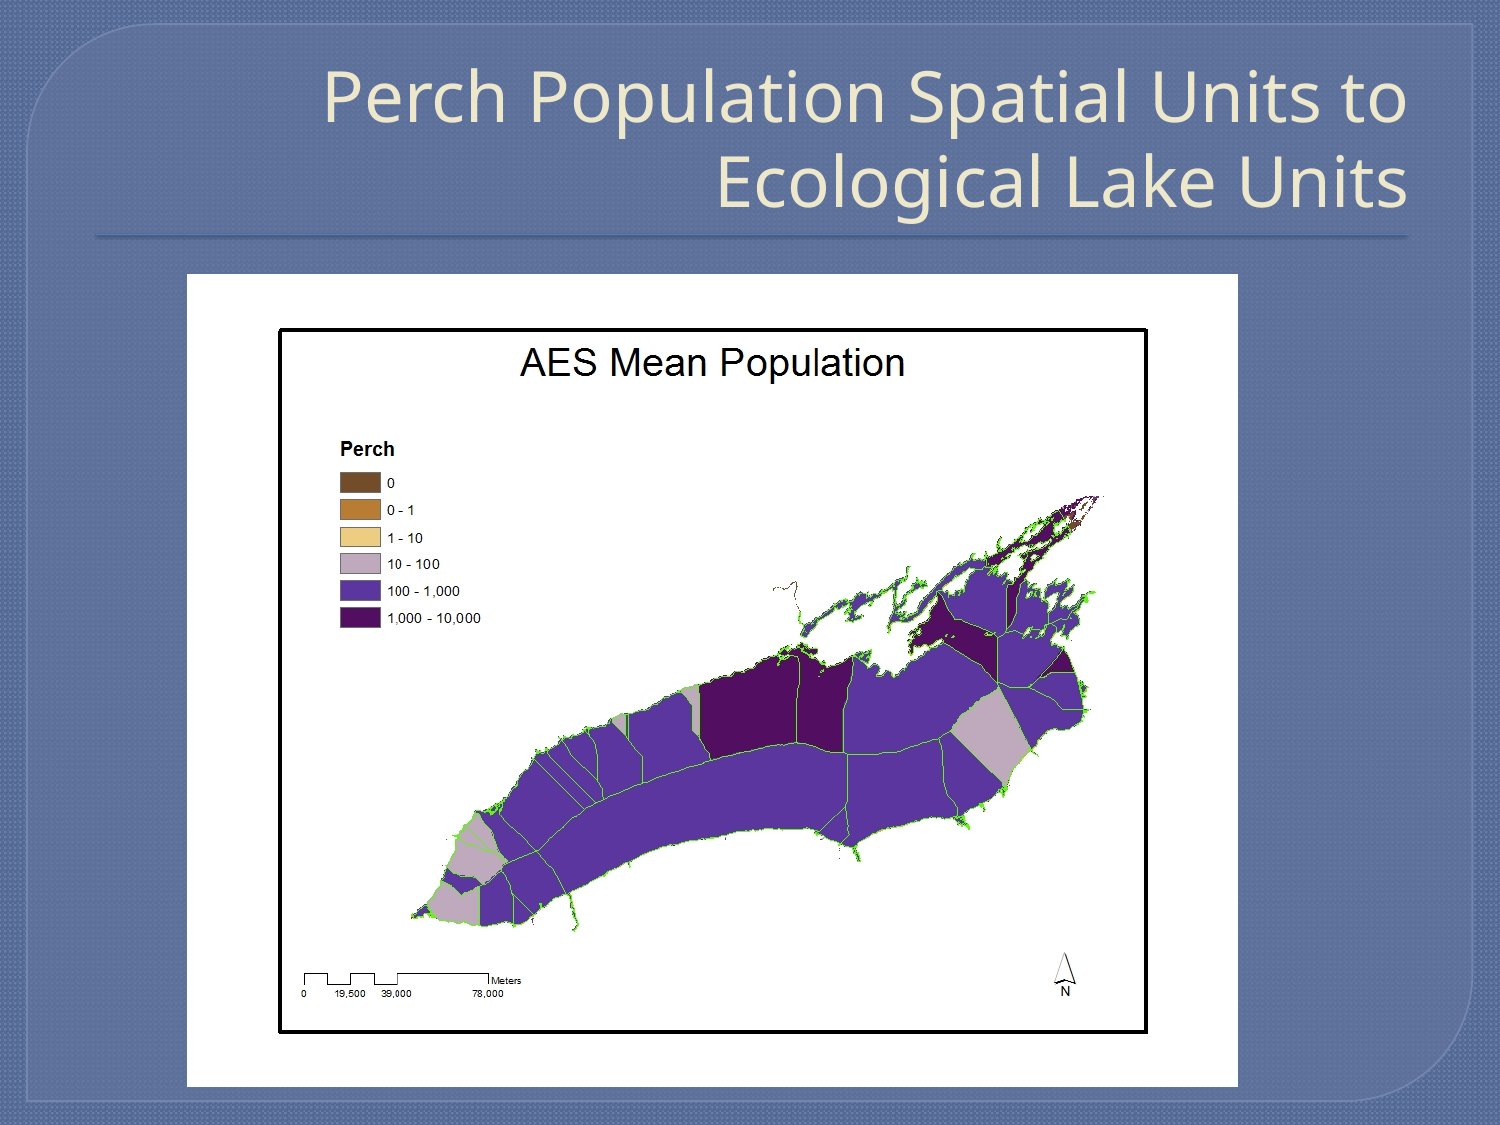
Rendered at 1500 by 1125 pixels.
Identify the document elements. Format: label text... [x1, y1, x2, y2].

picture [187, 274, 1238, 1087]
title Perch Population Spatial Units to Ecological Lake Units [75, 41, 1425, 229]
